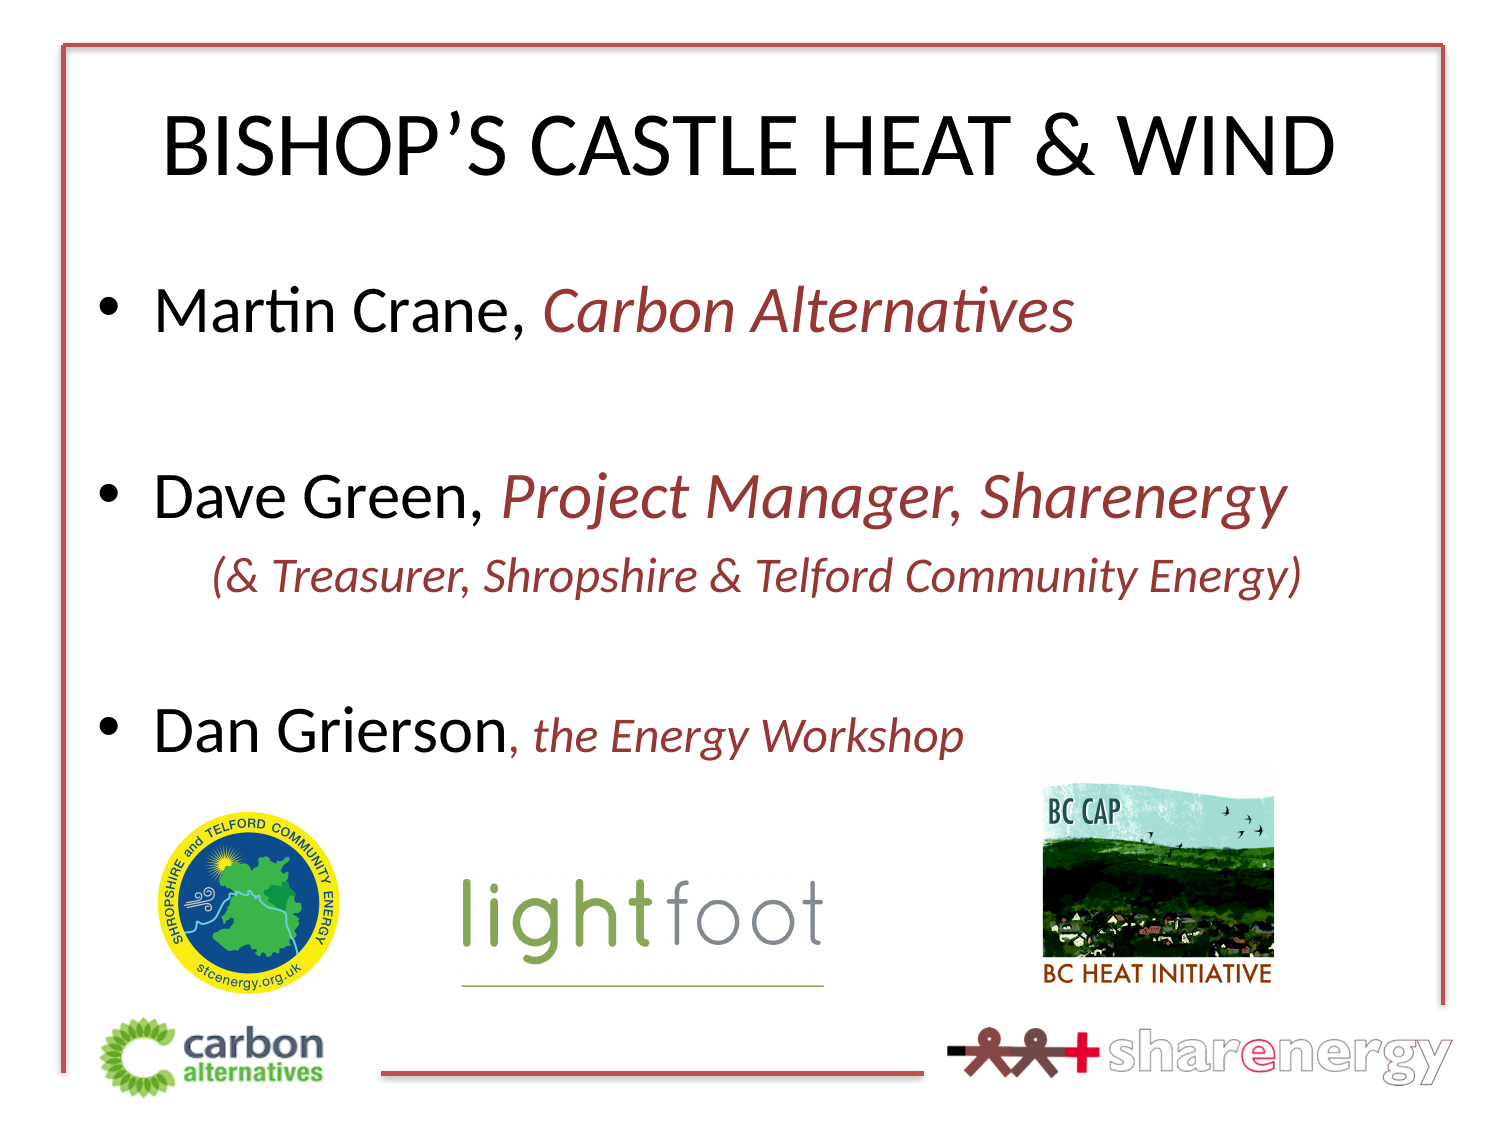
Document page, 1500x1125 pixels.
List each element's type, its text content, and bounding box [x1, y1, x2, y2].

picture [1039, 760, 1277, 997]
picture [942, 1027, 1453, 1086]
picture [453, 869, 831, 997]
title BISHOP’S CASTLE HEAT & WIND [75, 45, 1425, 233]
picture [154, 808, 343, 997]
list Martin Crane, Carbon Alternatives Dave Green, Project Manager, Sharenergy (& Treasurer, Shropshire & Telford Community Energy) Dan Grierson, the Energy Workshop [82, 199, 1433, 954]
picture [76, 1004, 351, 1110]
